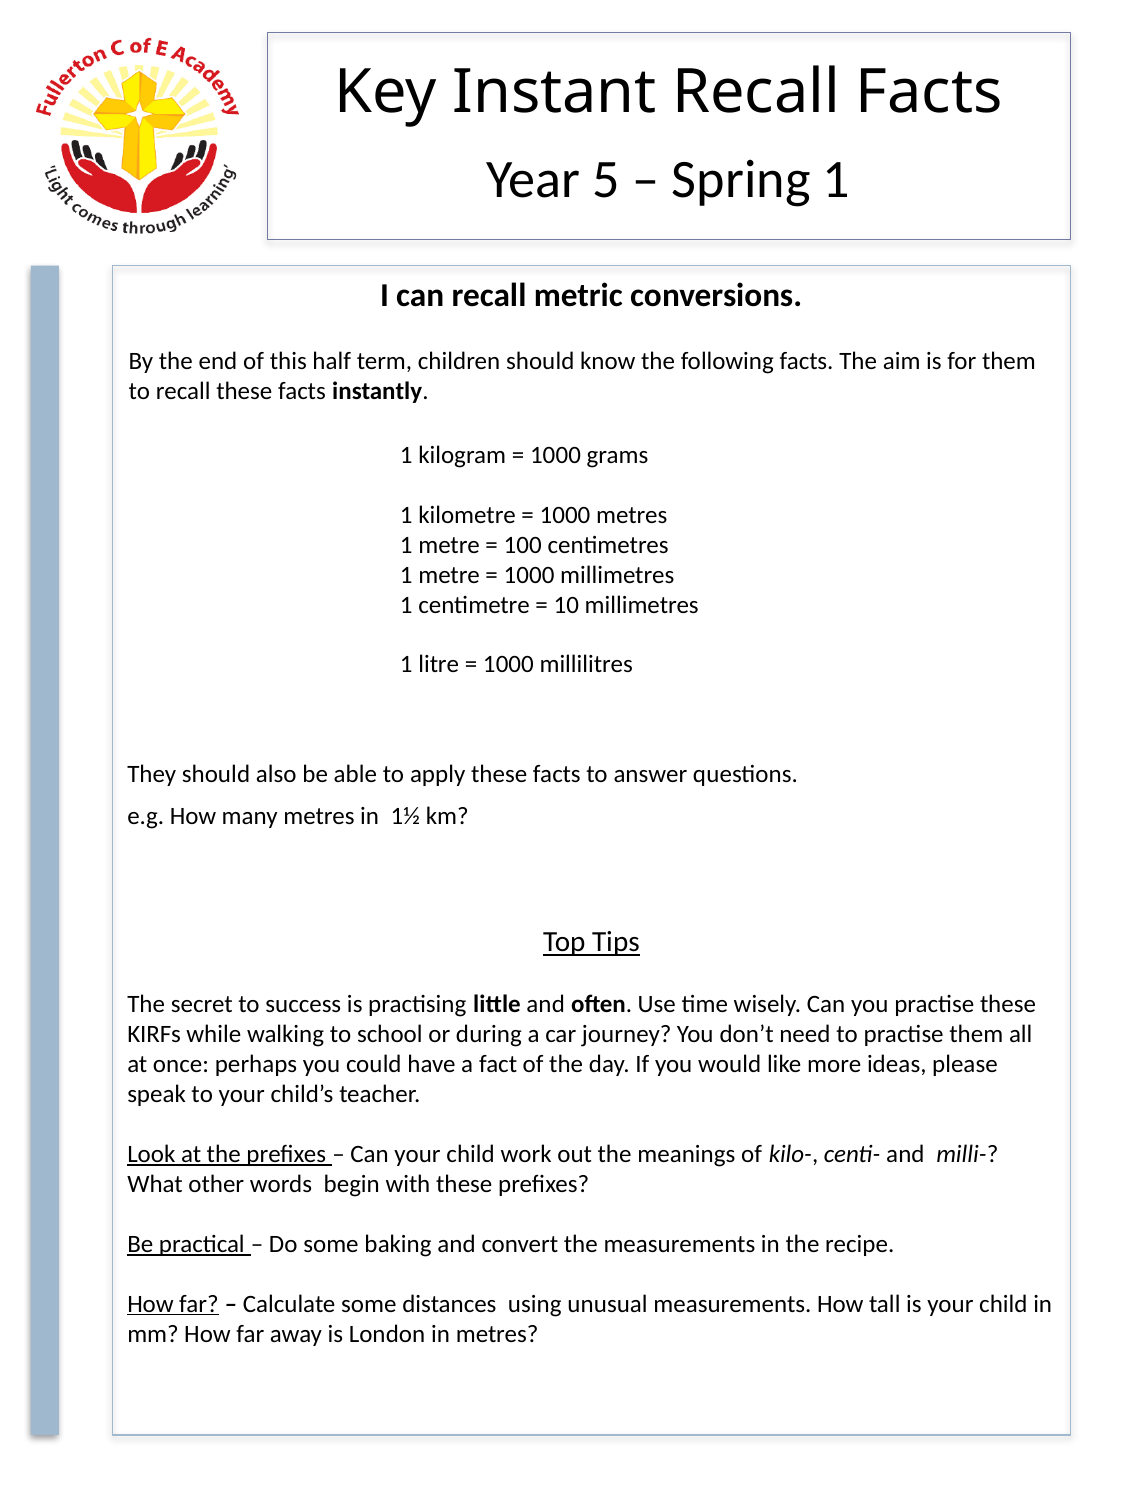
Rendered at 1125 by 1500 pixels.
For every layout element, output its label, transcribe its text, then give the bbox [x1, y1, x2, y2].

list Top Tips The secret to success is practising little and often. Use time wisely. Can you practise these KIRFs while walking to school or during a car journey? You don’t need to practise them all at once: perhaps you could have a fact of the day. If you would like more ideas, please speak to your child’s teacher. Look at the prefixes – Can your child work out the meanings of kilo-, centi- and milli-? What other words begin with these prefixes? Be practical – Do some baking and convert the measurements in the recipe. How far? – Calculate some distances using unusual measurements. How tall is your child in mm? How far away is London in metres? [112, 915, 1071, 1436]
list They should also be able to apply these facts to answer questions. e.g. How many metres in 1½ km? [112, 750, 1071, 869]
list I can recall metric conversions. [112, 265, 1071, 349]
list Year 5 – Spring 1 [267, 135, 1071, 240]
text_box 1 kilogram = 1000 grams 1 kilometre = 1000 metres 1 metre = 100 centimetres 1 metre = 1000 millimetres 1 centimetre = 10 millimetres 1 litre = 1000 millilitres [385, 430, 787, 746]
picture [30, 31, 244, 240]
